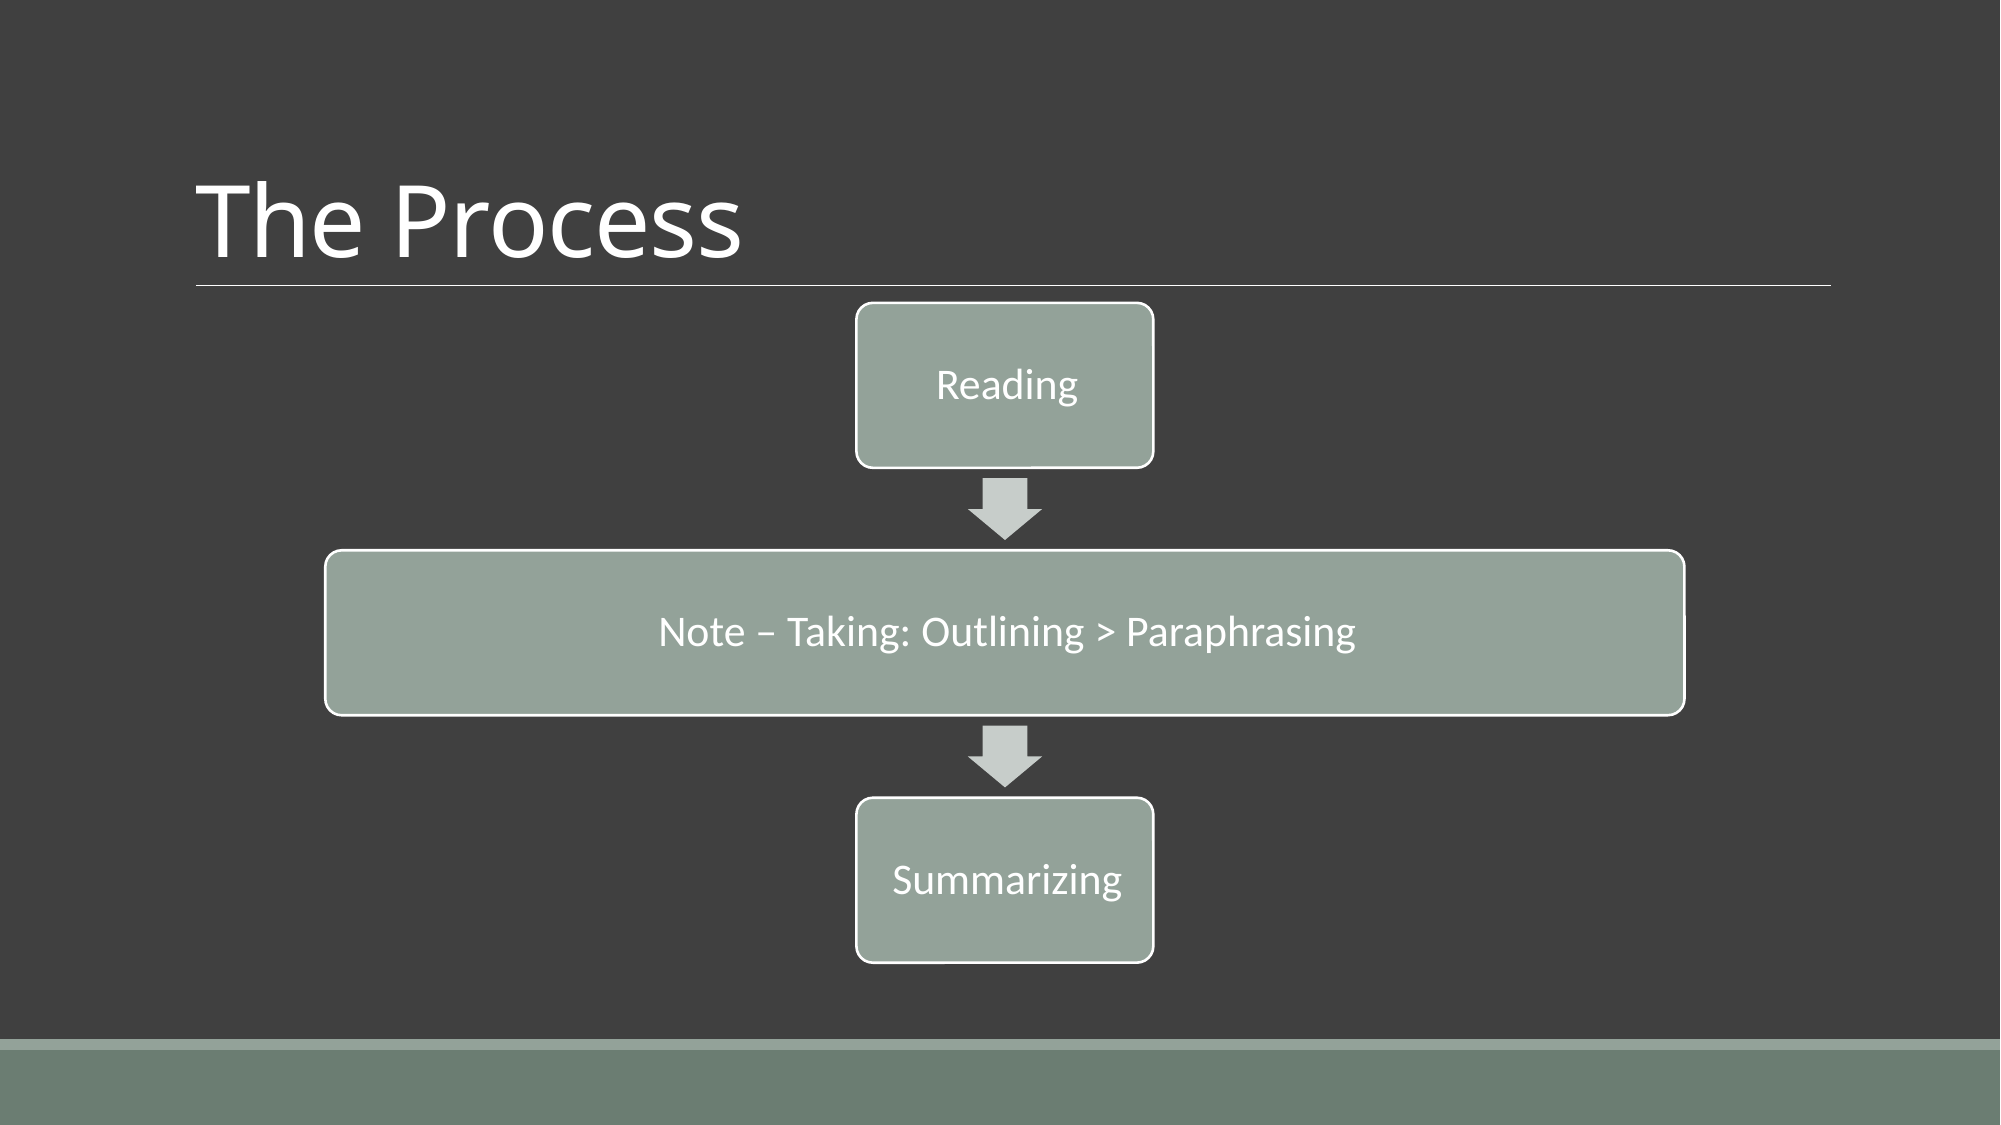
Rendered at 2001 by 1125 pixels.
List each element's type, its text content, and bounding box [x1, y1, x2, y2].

title The Process [180, 47, 1830, 285]
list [179, 302, 1831, 964]
